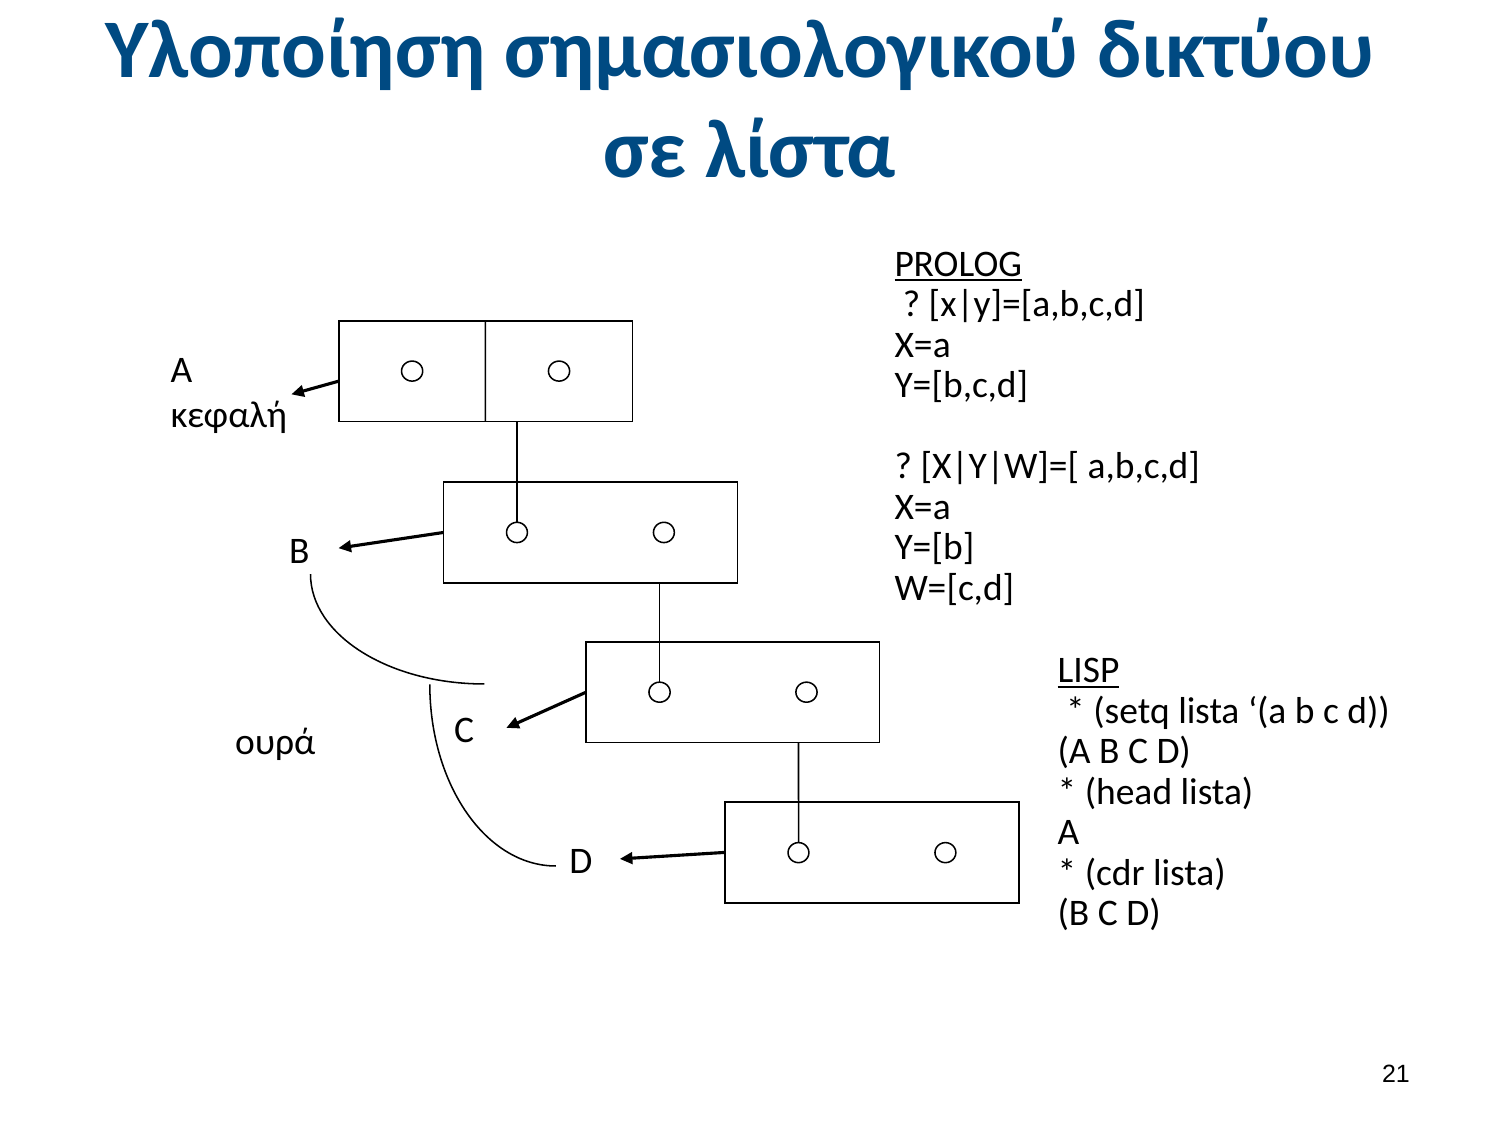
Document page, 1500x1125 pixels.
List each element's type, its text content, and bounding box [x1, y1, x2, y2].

slide_number 20 [1074, 1042, 1425, 1103]
text_box [429, 684, 556, 866]
text_box [443, 481, 738, 583]
text_box ουρά [220, 709, 363, 811]
text_box [310, 574, 485, 684]
title Υλοποίηση σημασιολογικού δικτύου σε λίστα [0, 19, 1500, 169]
text_box [648, 682, 671, 703]
text_box [401, 361, 423, 382]
text_box D [554, 822, 621, 895]
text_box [619, 852, 726, 860]
text_box [795, 682, 818, 703]
text_box B [274, 507, 339, 589]
text_box LISP * (setq lista ‘(a b c d)) (A B C D) * (head lista) A * (cdr lista) (B C D) [1043, 643, 1447, 1000]
text_box [788, 843, 809, 863]
text_box A κεφαλή [155, 337, 336, 439]
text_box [338, 532, 444, 549]
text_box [291, 380, 340, 395]
text_box [506, 523, 528, 543]
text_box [506, 691, 587, 728]
text_box [585, 641, 880, 743]
text_box [548, 361, 570, 382]
text_box [653, 522, 675, 543]
text_box C [439, 757, 443, 769]
text_box PROLOG ? [x|y]=[a,b,c,d] X=a Y=[b,c,d] ? [X|Y|W]=[ a,b,c,d] X=a Y=[b] W=[c,d] [879, 236, 1337, 575]
text_box [725, 802, 1019, 903]
text_box [338, 320, 485, 422]
text_box [934, 842, 956, 863]
text_box [486, 320, 633, 422]
